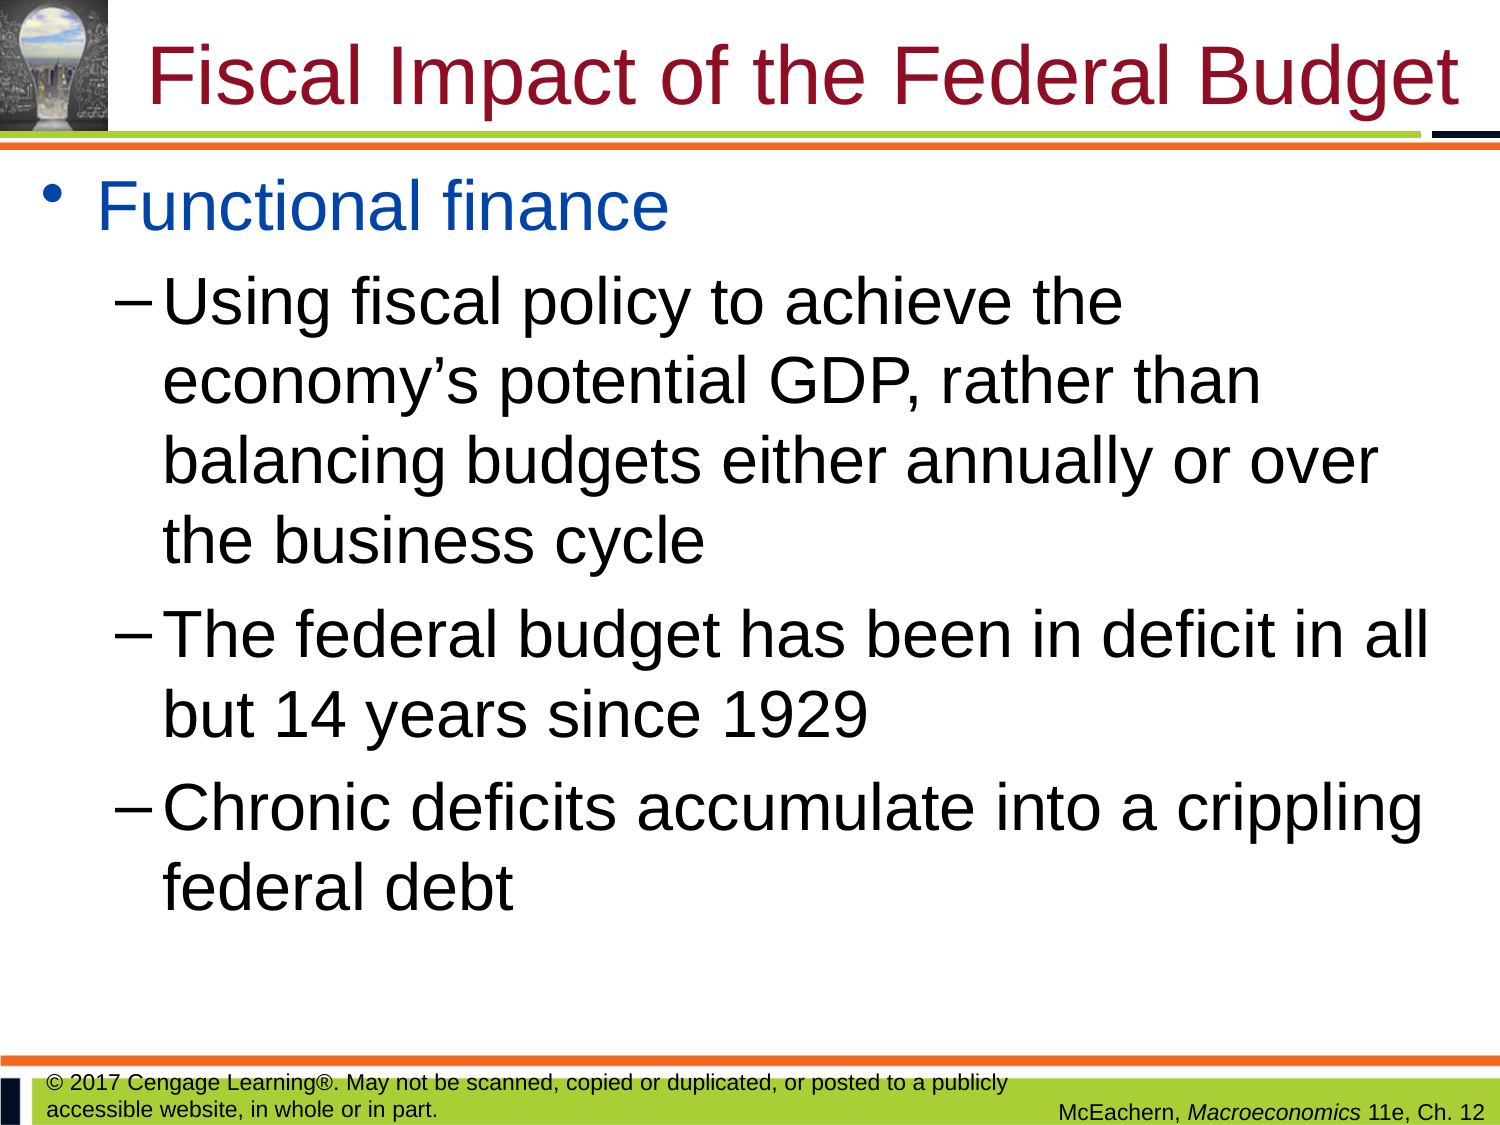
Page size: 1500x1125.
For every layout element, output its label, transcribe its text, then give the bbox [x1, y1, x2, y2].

picture [2, 1056, 1500, 1124]
title Fiscal Impact of the Federal Budget [107, 0, 1500, 142]
list Functional finance Using fiscal policy to achieve the economy’s potential GDP, rather than balancing budgets either annually or over the business cycle The federal budget has been in deficit in all but 14 years since 1929 Chronic deficits accumulate into a crippling federal debt [25, 151, 1475, 1058]
picture [0, 0, 1500, 150]
footer © 2017 Cengage Learning®. May not be scanned, copied or duplicated, or posted to a publicly accessible website, in whole or in part. [31, 1065, 1048, 1125]
